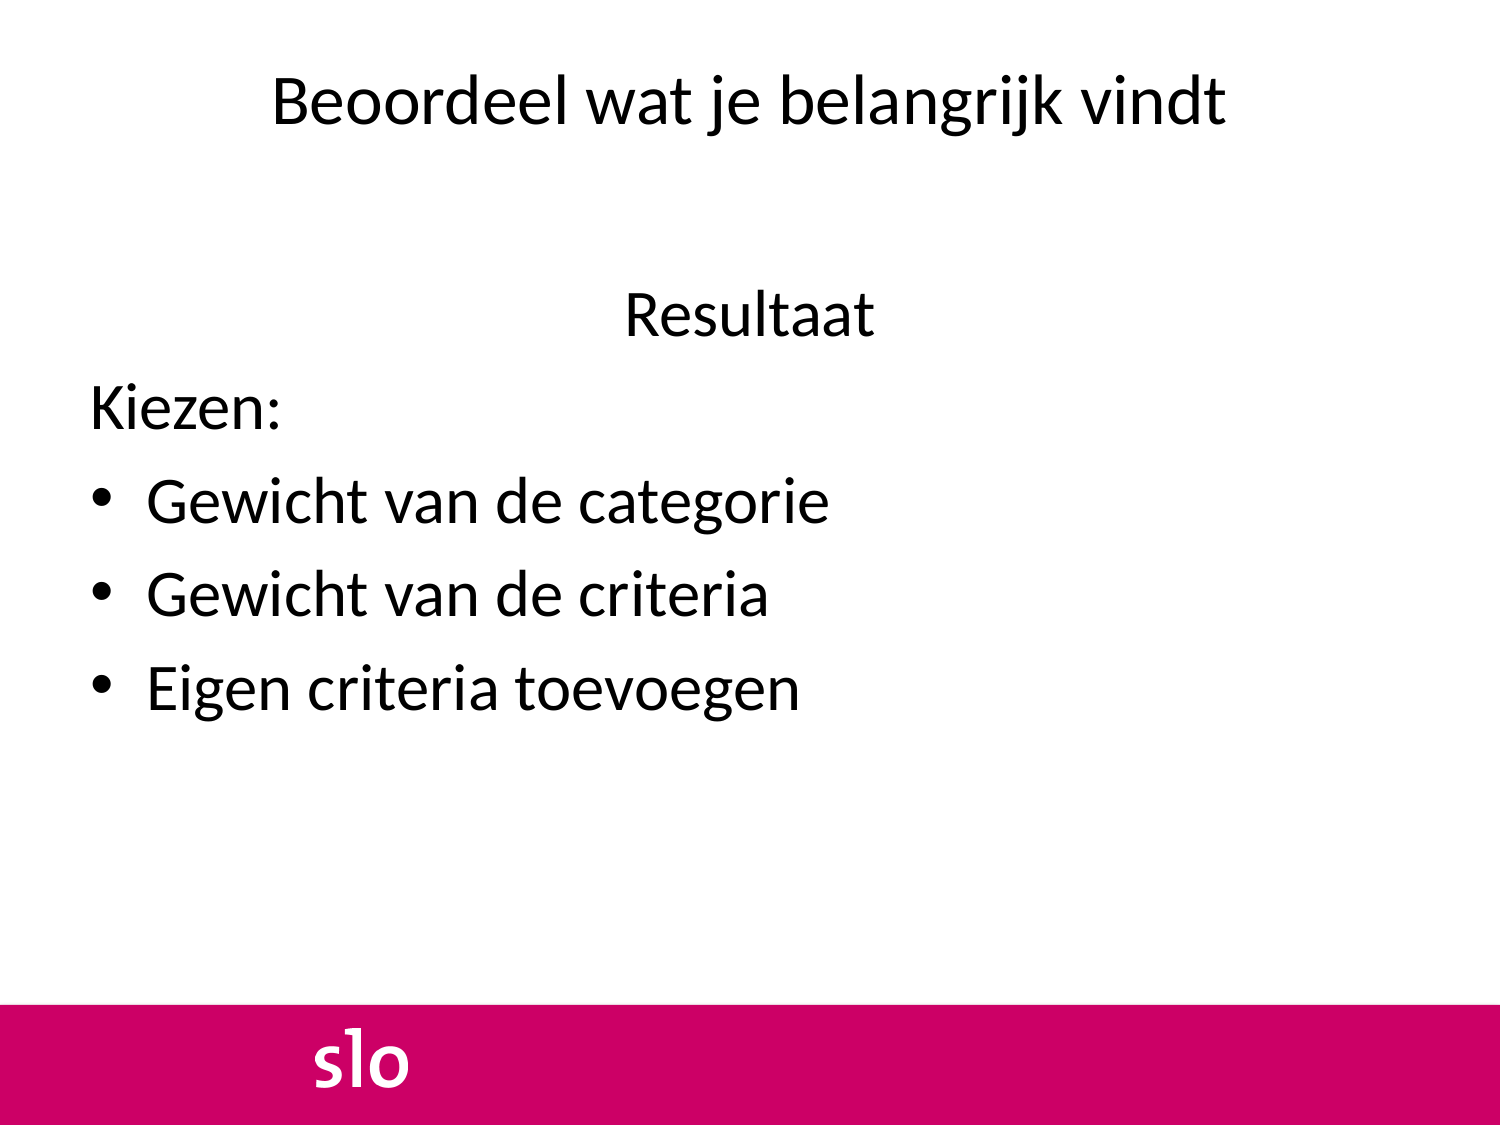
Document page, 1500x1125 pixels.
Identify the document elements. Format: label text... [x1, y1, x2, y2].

picture [315, 1028, 408, 1088]
title Beoordeel wat je belangrijk vindt [75, 45, 1425, 233]
list Resultaat Kiezen: Gewicht van de categorie Gewicht van de criteria Eigen criteria toevoegen [75, 262, 1425, 1005]
